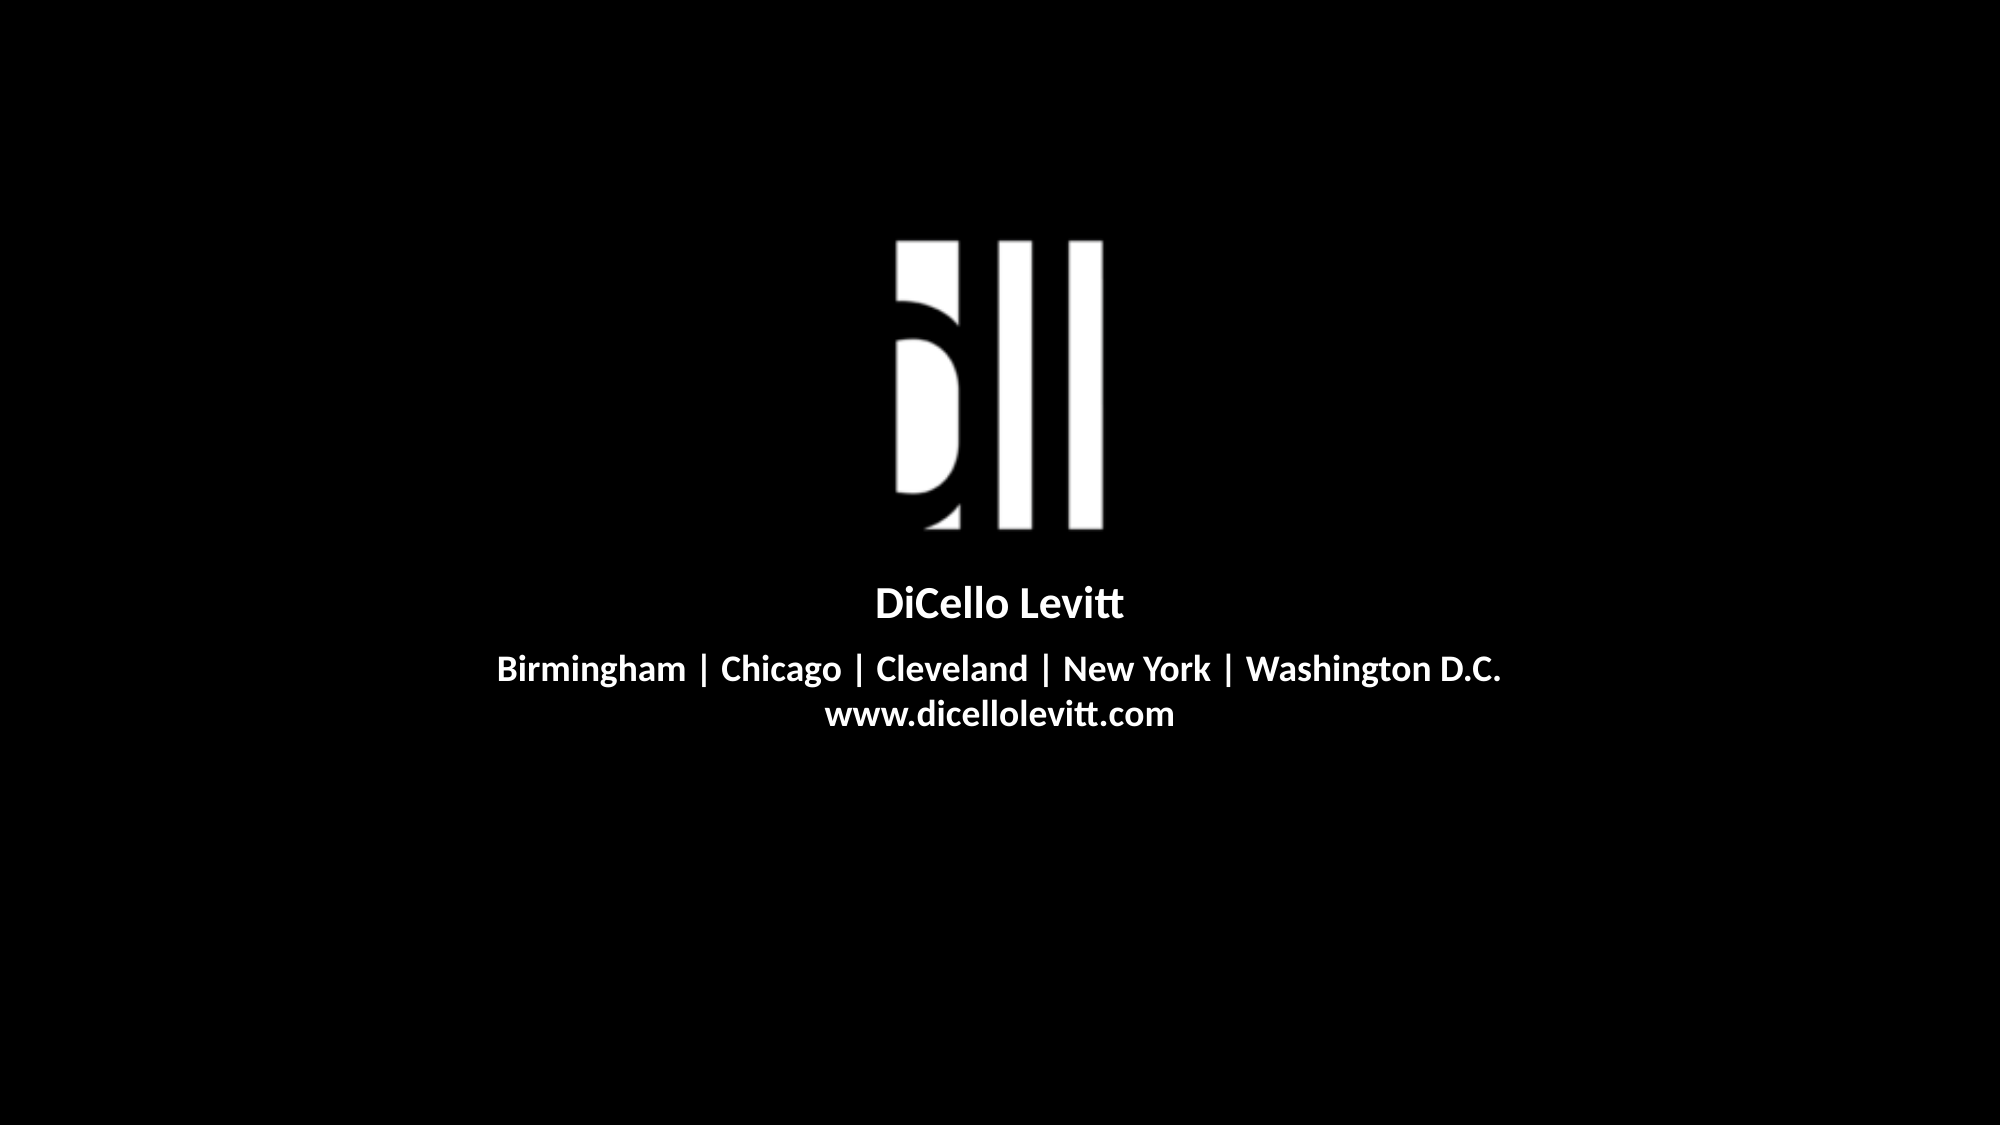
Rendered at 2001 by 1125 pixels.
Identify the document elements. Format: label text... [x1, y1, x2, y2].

text_box Birmingham | Chicago | Cleveland | New York | Washington D.C. www.dicellolevitt.com [0, 636, 2000, 741]
text_box DiCello Levitt [0, 565, 2000, 636]
picture [784, 170, 1216, 601]
